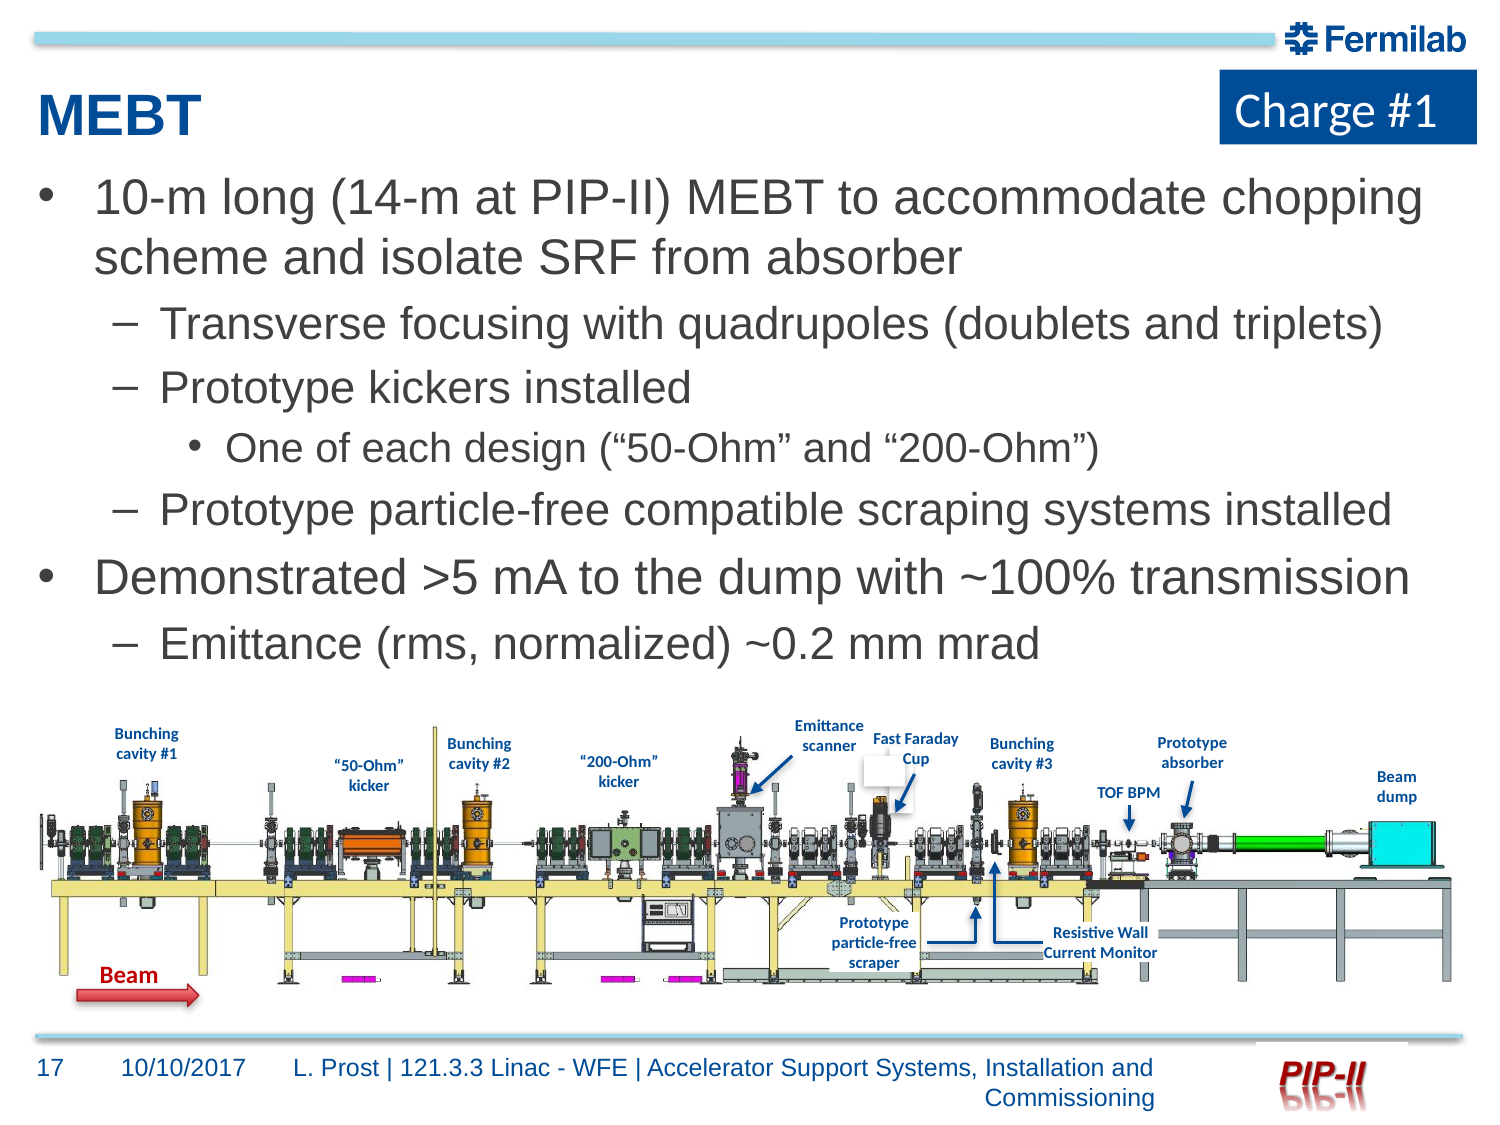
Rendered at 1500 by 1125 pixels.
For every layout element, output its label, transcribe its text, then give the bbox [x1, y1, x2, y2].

picture [1285, 22, 1466, 55]
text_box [36, 707, 1461, 1021]
title MEBT [37, 76, 1463, 147]
picture [1256, 1042, 1408, 1125]
slide_number 17 [36, 1051, 105, 1091]
text_box Charge #1 [1219, 69, 1477, 145]
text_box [1183, 780, 1193, 819]
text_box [749, 755, 793, 795]
footer L. Prost | 121.3.3 Linac - WFE | Accelerator Support Systems, Installation and Commissioning [277, 1051, 1156, 1117]
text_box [895, 773, 915, 814]
list 10-m long (14-m at PIP-II) MEBT to accommodate chopping scheme and isolate SRF from absorber Transverse focusing with quadrupoles (doublets and triplets) Prototype kickers installed One of each design (“50-Ohm” and “200-Ohm”) Prototype particle-free compatible scraping systems installed Demonstrated >5 mA to the dump with ~100% transmission Emittance (rms, normalized) ~0.2 mm mrad [37, 164, 1461, 687]
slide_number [120, 1051, 252, 1092]
